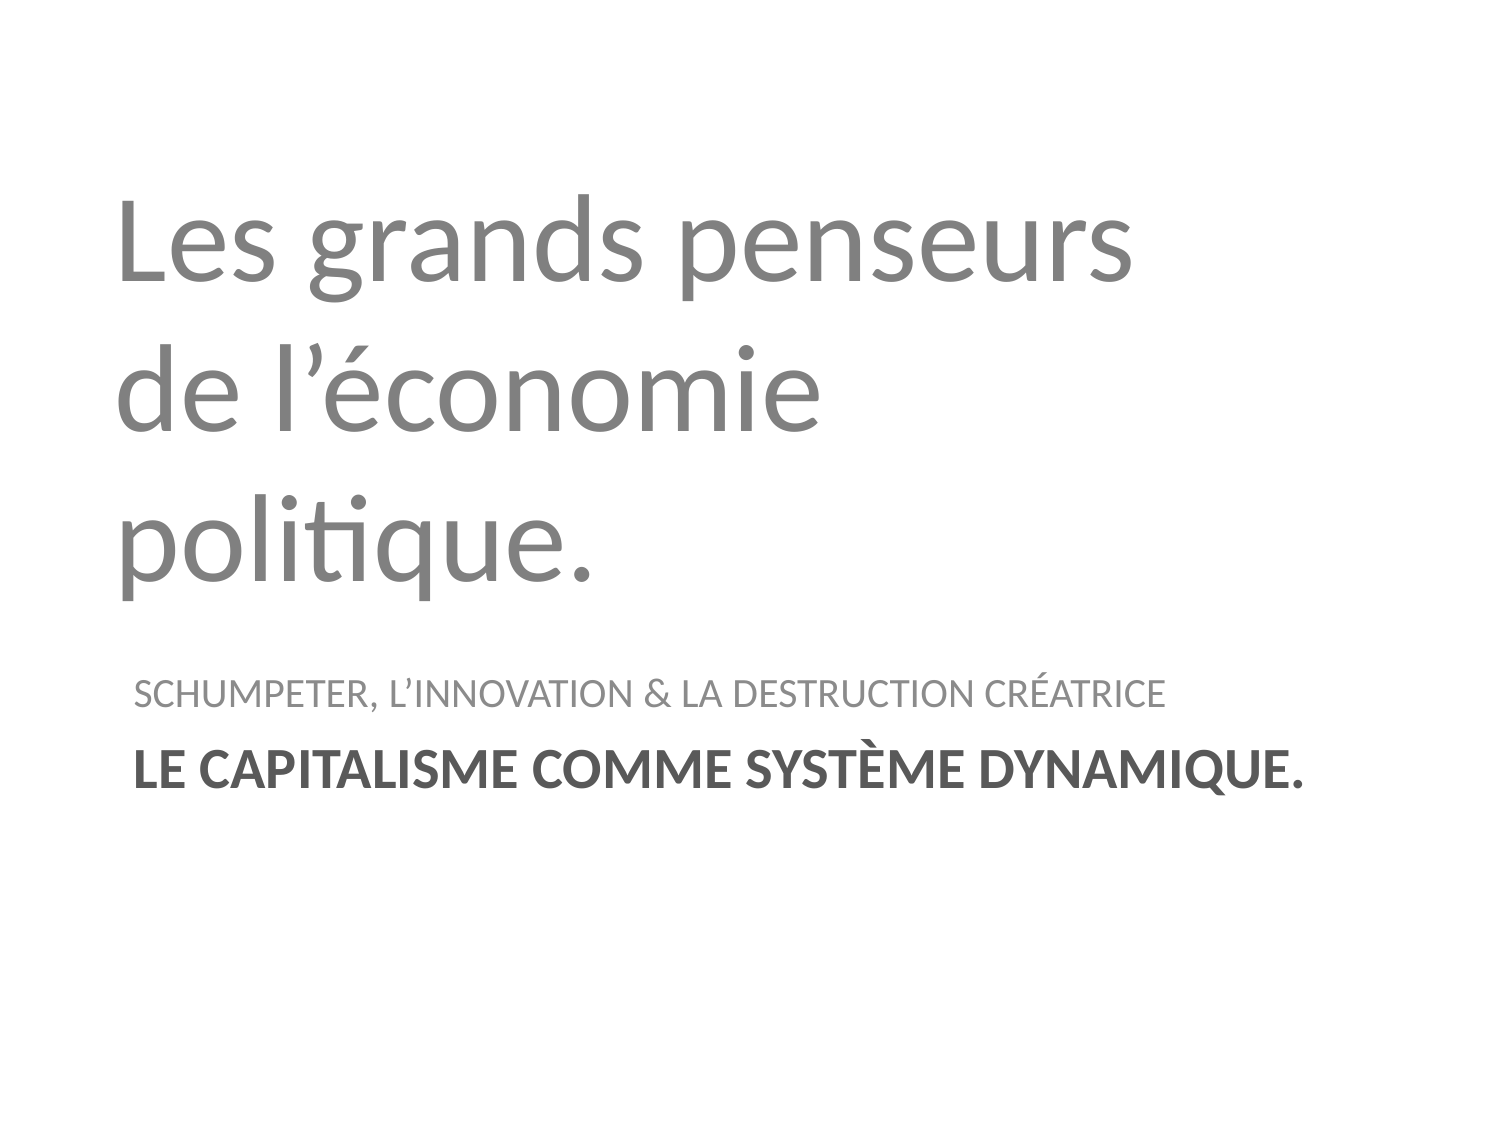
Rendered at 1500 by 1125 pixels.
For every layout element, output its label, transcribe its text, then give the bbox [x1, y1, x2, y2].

title LE CAPITALISME COMME SYSTÈME DYNAMIQUE. [118, 723, 1394, 947]
list SCHUMPETER, L’INNOVATION & LA DESTRUCTION CRÉATRICE [118, 476, 1394, 723]
text_box Les grands penseurs de l’économie politique. [100, 148, 1270, 614]
